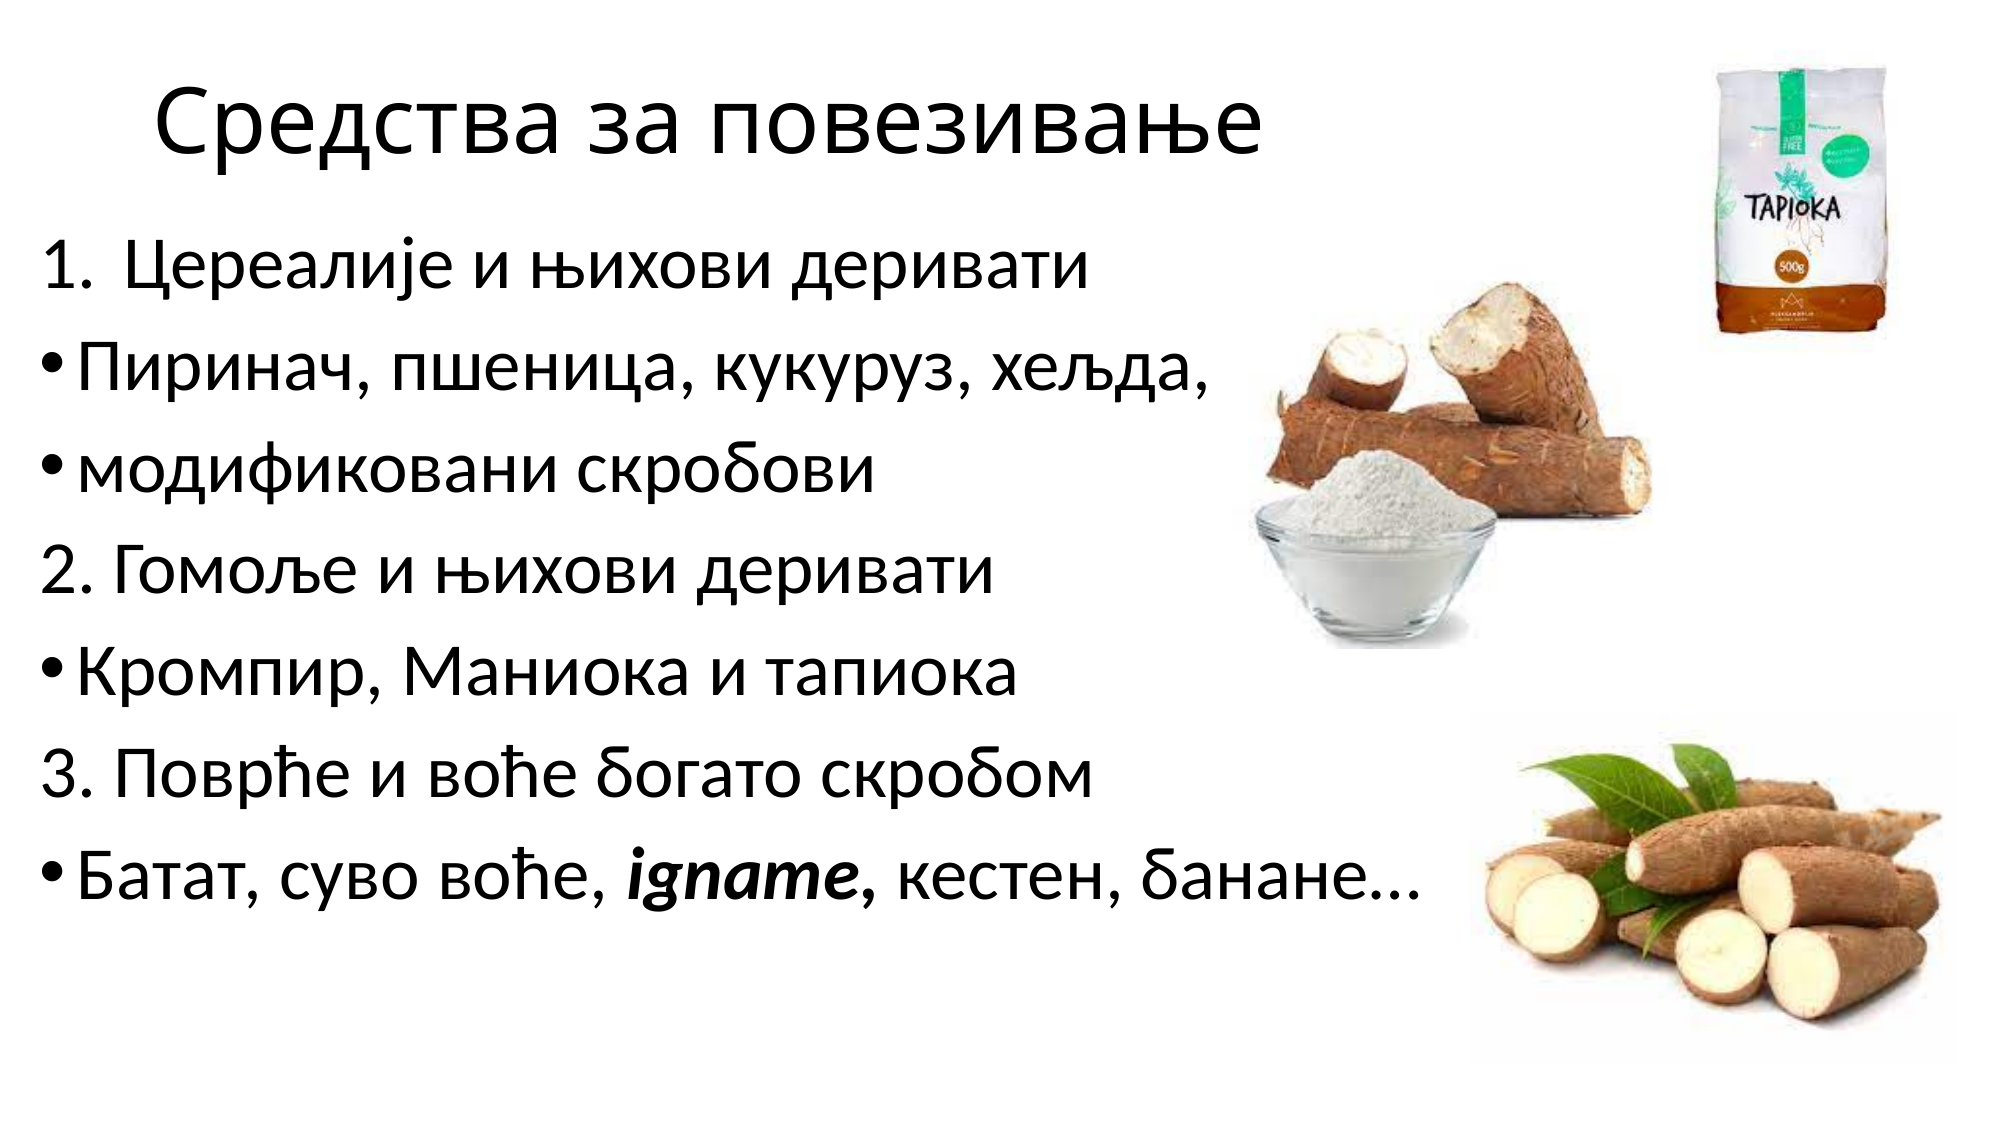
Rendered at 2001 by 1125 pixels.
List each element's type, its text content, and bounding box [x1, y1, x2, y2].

picture [1470, 683, 1957, 1086]
title Средства за повезивање [137, 59, 1624, 189]
picture [1218, 26, 1976, 649]
list Цереалије и њихови деривати Пиринач, пшеница, кукуруз, хељда, модификовани скробови 2. Гомоље и њихови деривати Кромпир, Маниока и тапиока 3. Поврће и воће богато скробом Батат, суво воће, igname, кестен, банане… [24, 216, 1957, 1125]
